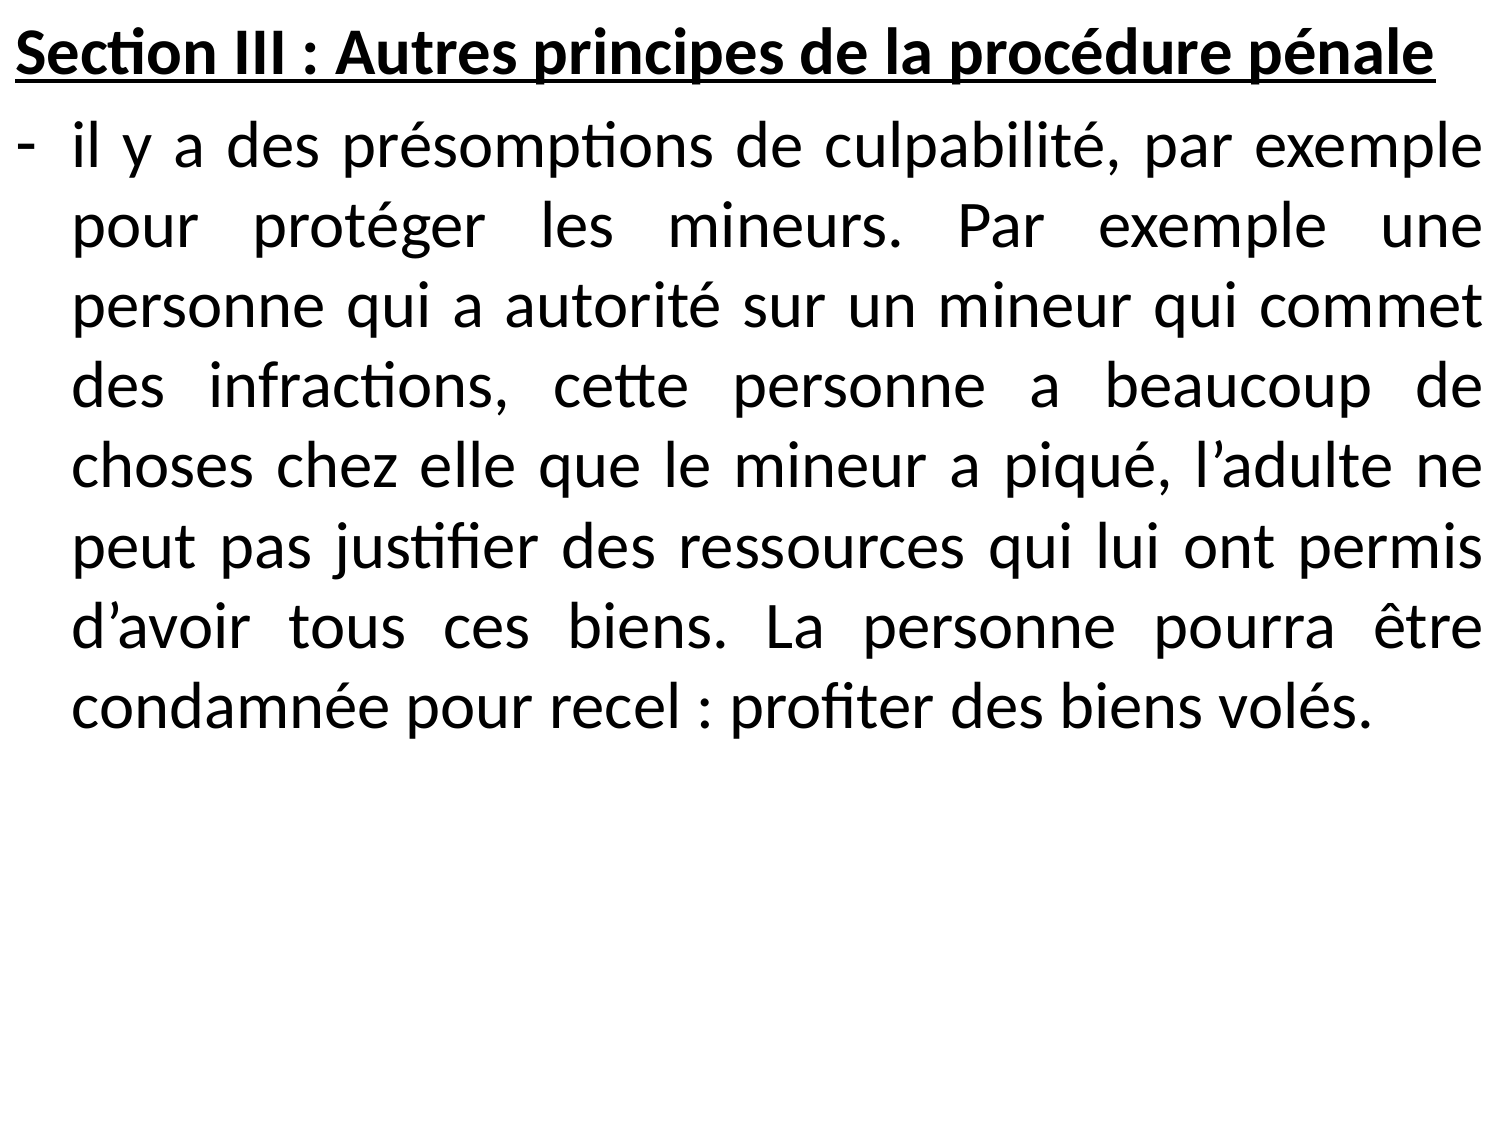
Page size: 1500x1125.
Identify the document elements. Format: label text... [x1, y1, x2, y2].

list Section III : Autres principes de la procédure pénale il y a des présomptions de culpabilité, par exemple pour protéger les mineurs. Par exemple une personne qui a autorité sur un mineur qui commet des infractions, cette personne a beaucoup de choses chez elle que le mineur a piqué, l’adulte ne peut pas justifier des ressources qui lui ont permis d’avoir tous ces biens. La personne pourra être condamnée pour recel : profiter des biens volés. [0, 0, 1500, 1125]
